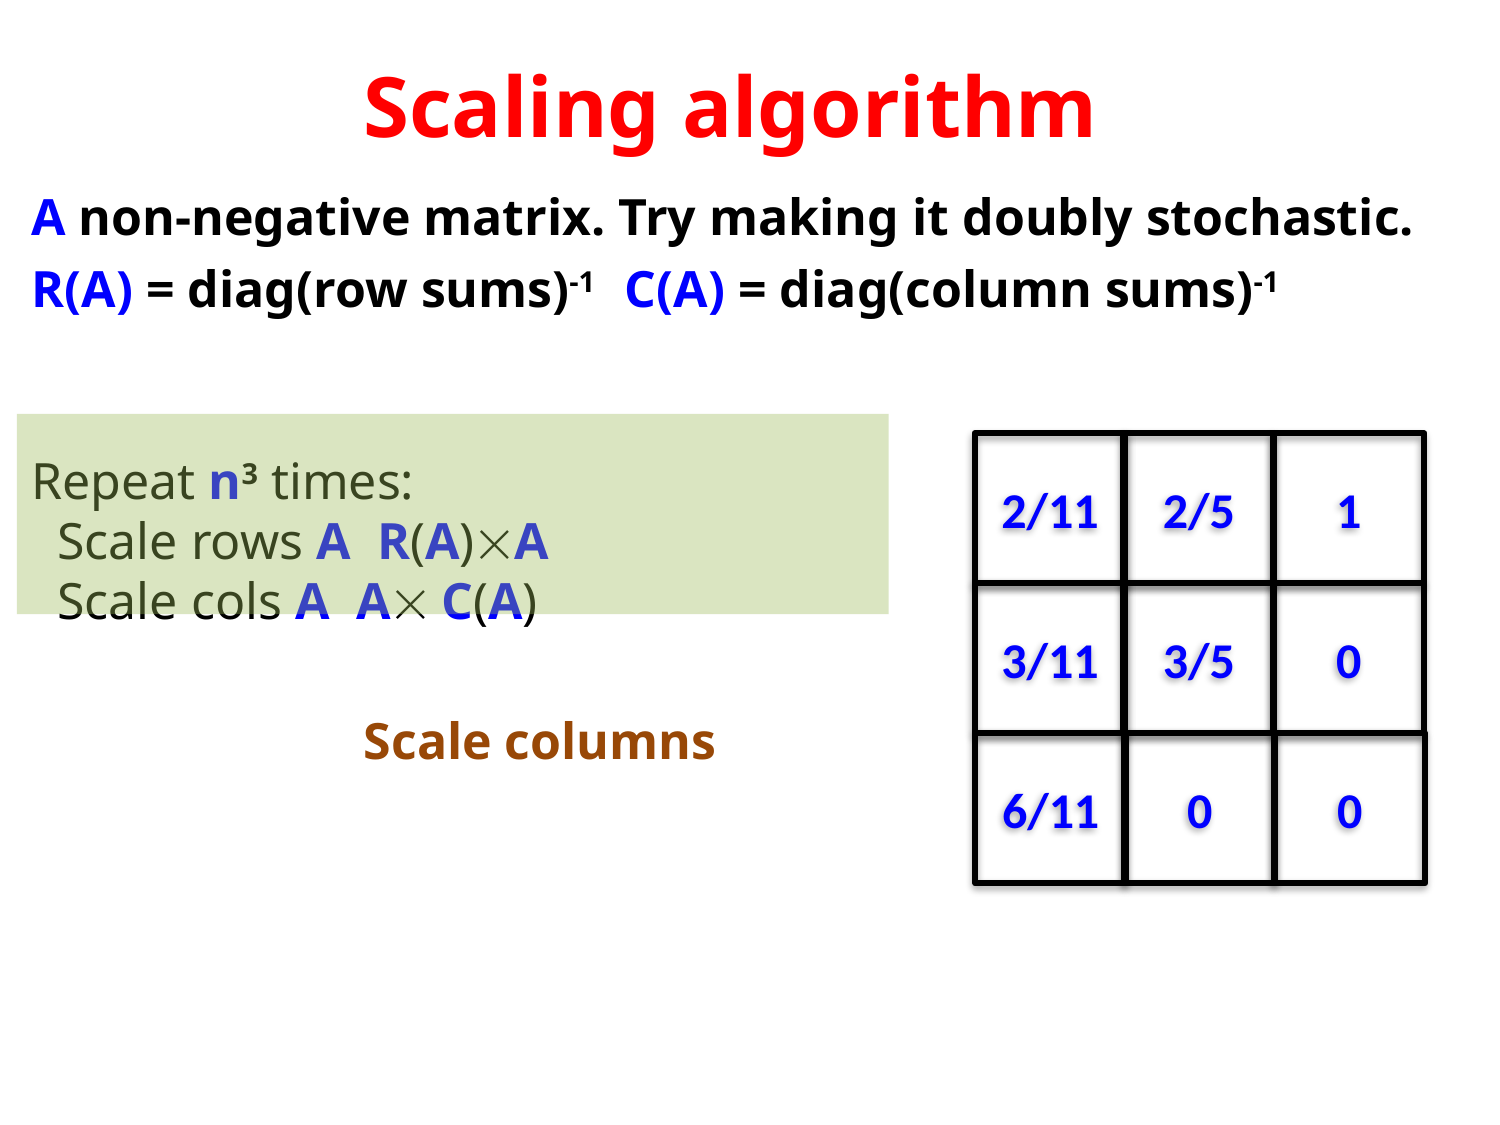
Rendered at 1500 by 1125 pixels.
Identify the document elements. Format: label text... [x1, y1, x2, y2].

title Scaling algorithm [93, 0, 1369, 225]
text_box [974, 433, 1426, 884]
text_box Scale columns [349, 702, 731, 778]
text_box [16, 413, 889, 615]
